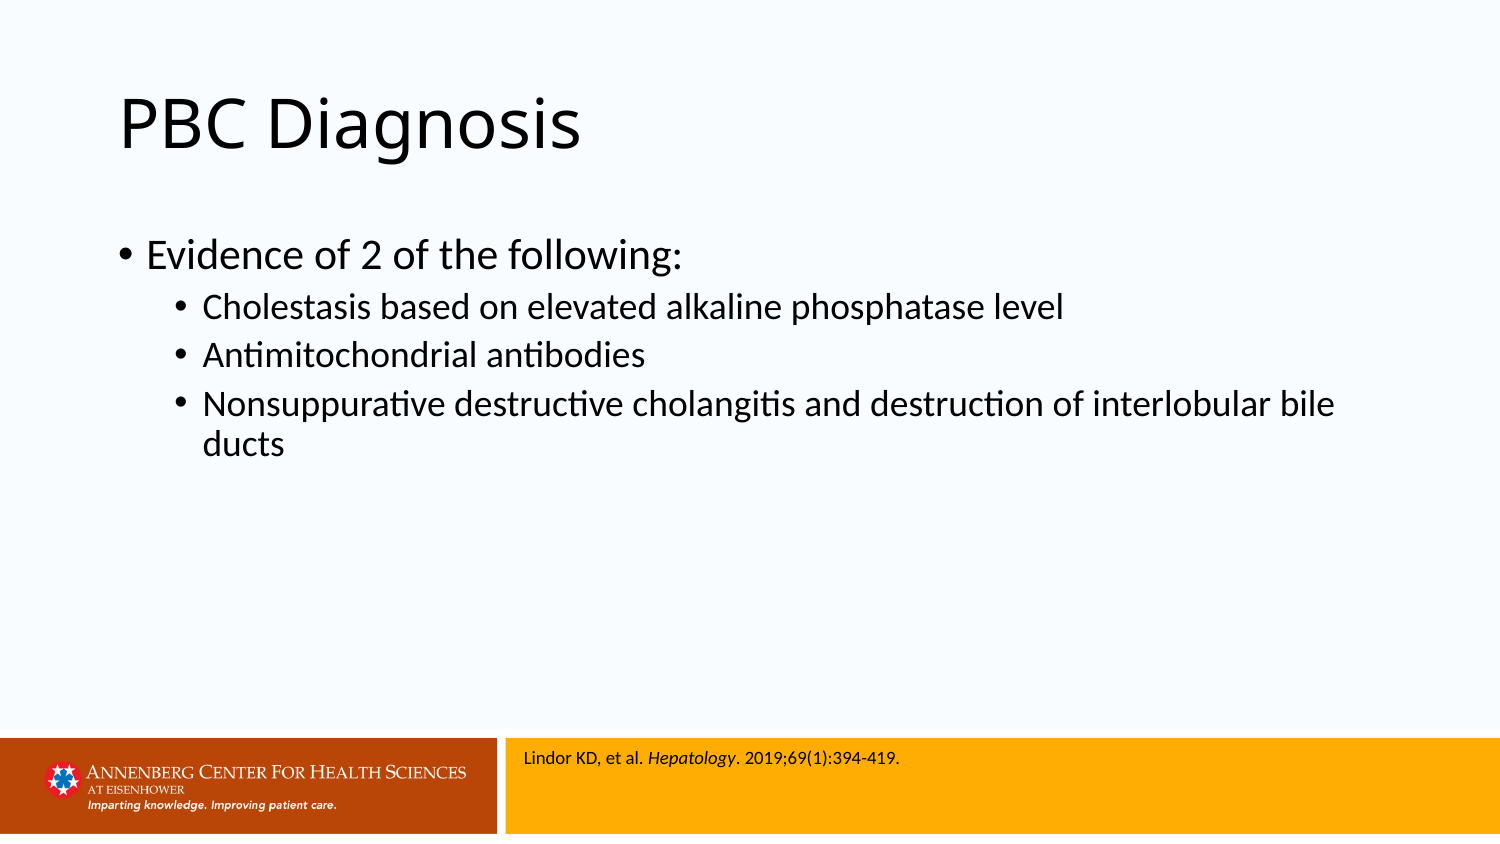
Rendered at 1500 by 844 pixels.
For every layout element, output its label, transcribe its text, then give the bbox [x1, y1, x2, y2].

picture [0, 0, 1500, 844]
title PBC Diagnosis [103, 44, 1397, 208]
text_box Lindor KD, et al. Hepatology. 2019;69(1):394-419. [509, 738, 1126, 776]
list Evidence of 2 of the following: Cholestasis based on elevated alkaline phosphatase level Antimitochondrial antibodies Nonsuppurative destructive cholangitis and destruction of interlobular bile ducts [103, 224, 1397, 760]
